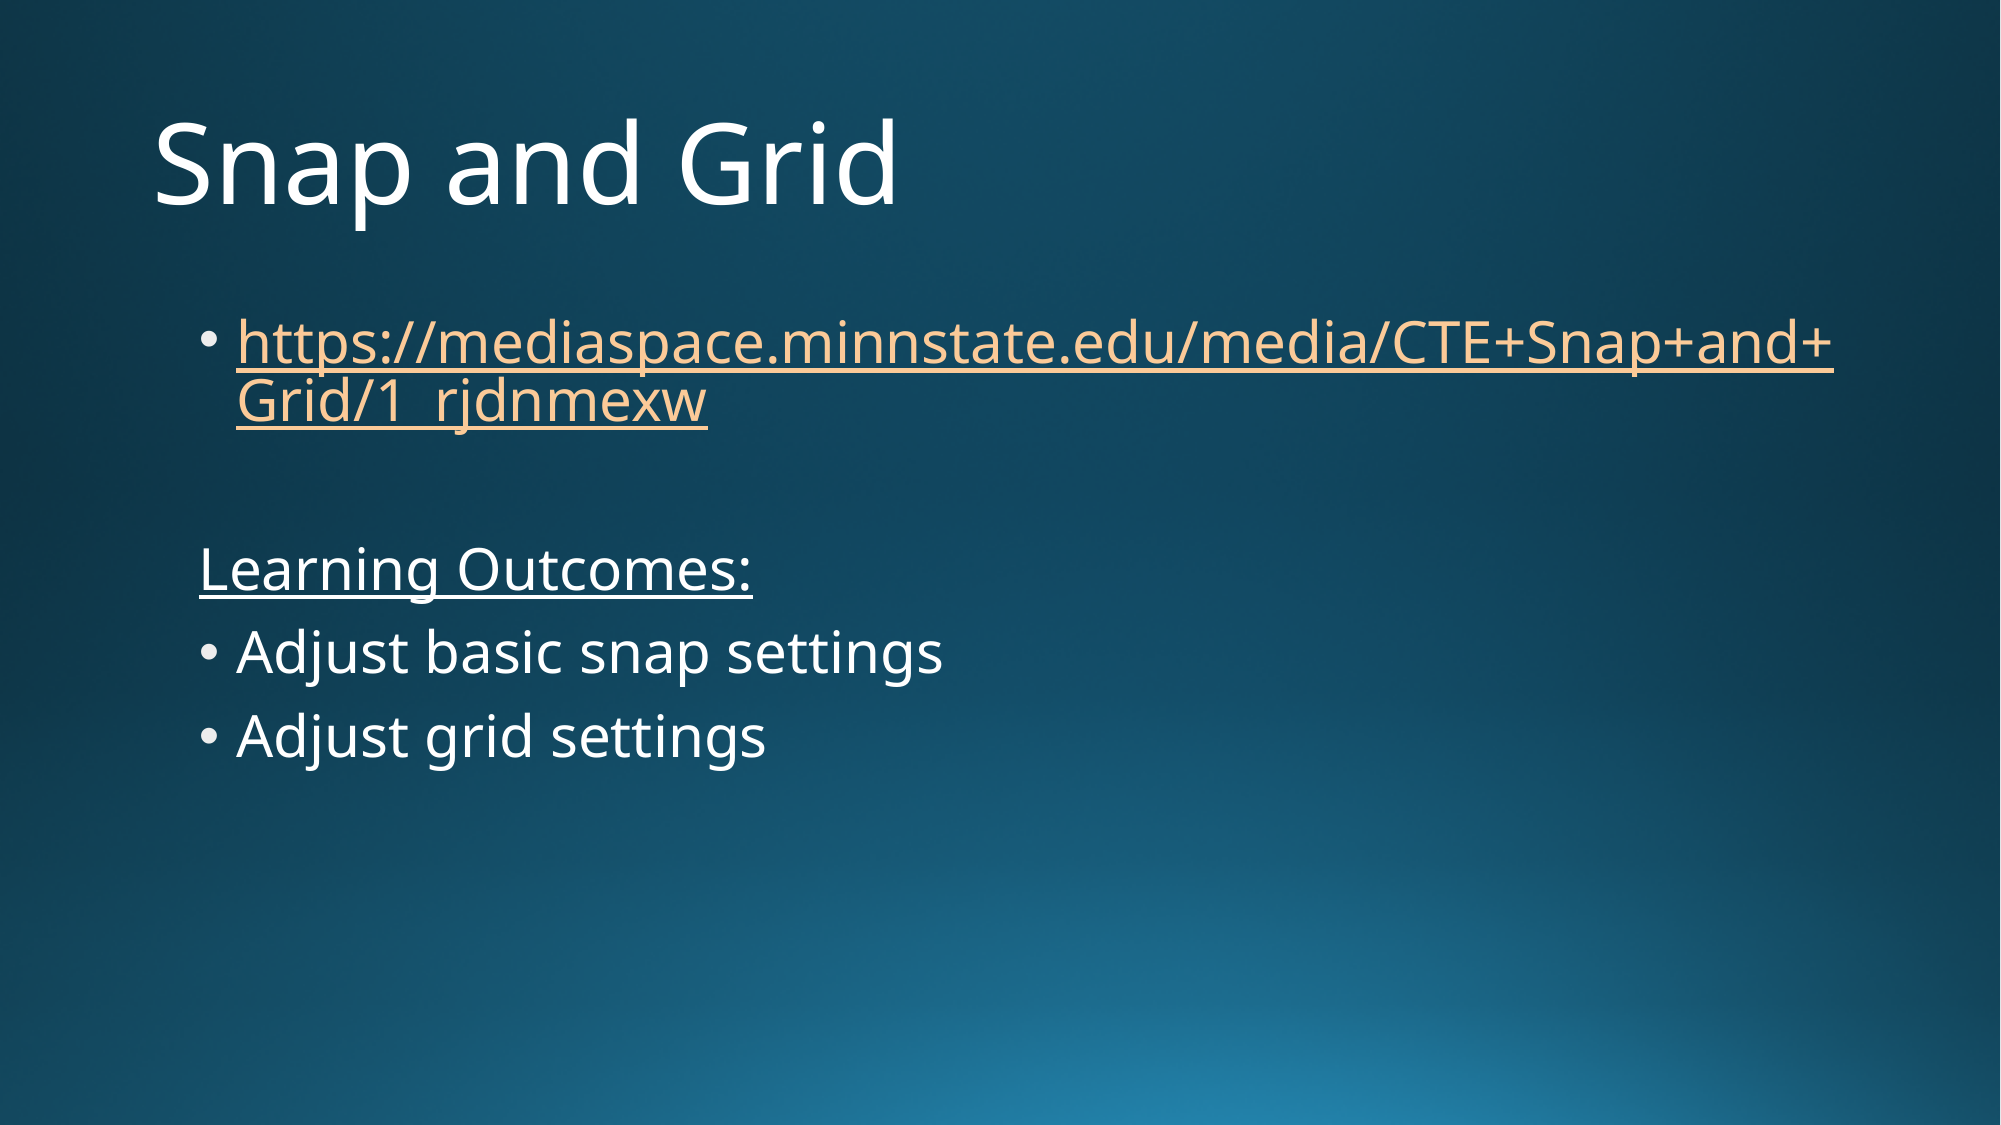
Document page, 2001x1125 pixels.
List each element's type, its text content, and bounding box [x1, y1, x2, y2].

picture [0, 0, 2001, 1125]
title Snap and Grid [137, 59, 1863, 278]
list https://mediaspace.minnstate.edu/media/CTE+Snap+and+Grid/1_rjdnmexw Learning Outcomes: Adjust basic snap settings Adjust grid settings [183, 299, 1863, 1014]
